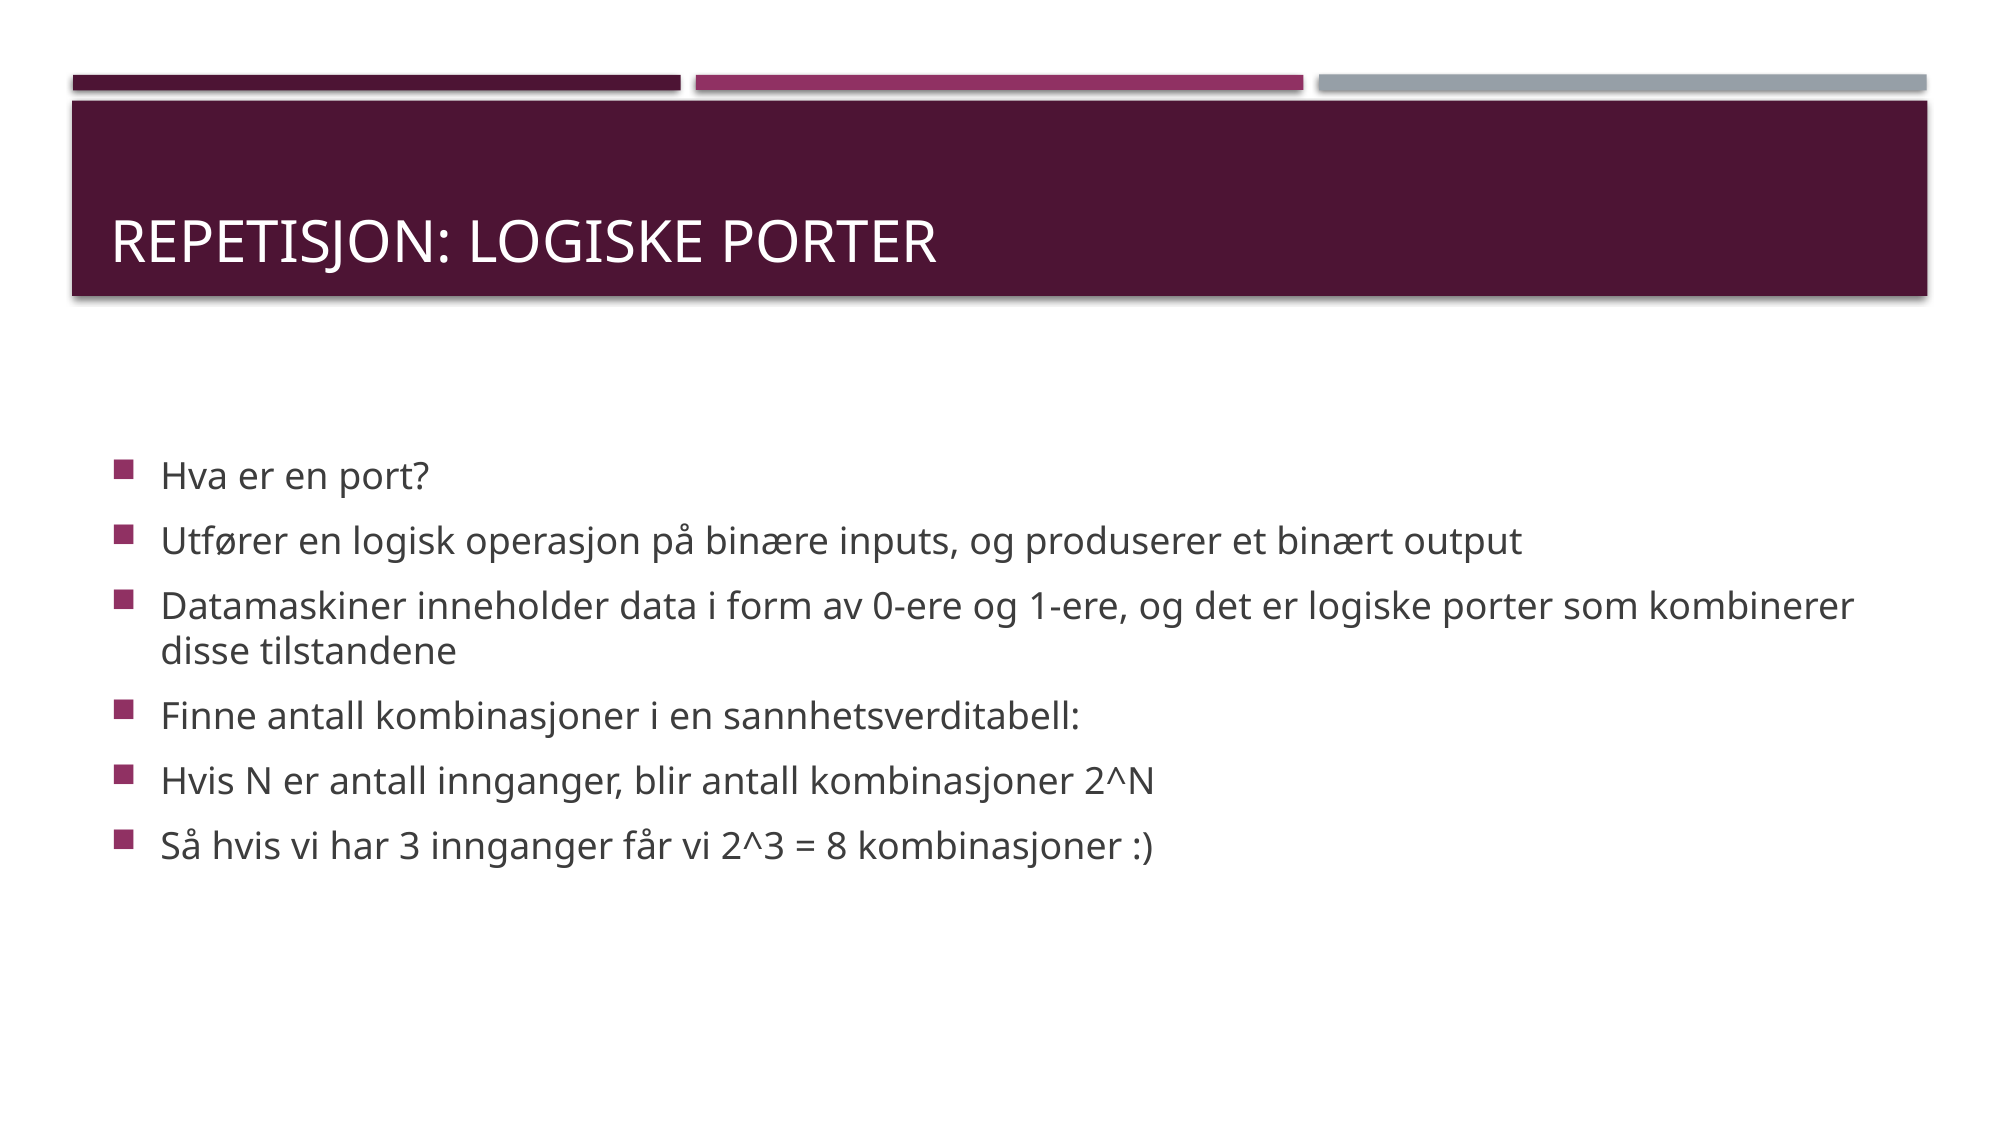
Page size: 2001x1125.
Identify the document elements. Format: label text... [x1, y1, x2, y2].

title Repetisjon: logiske porter [95, 115, 1905, 282]
list Hva er en port? Utfører en logisk operasjon på binære inputs, og produserer et binært output Datamaskiner inneholder data i form av 0-ere og 1-ere, og det er logiske porter som kombinerer disse tilstandene Finne antall kombinasjoner i en sannhetsverditabell: Hvis N er antall innganger, blir antall kombinasjoner 2^N Så hvis vi har 3 innganger får vi 2^3 = 8 kombinasjoner :) [95, 357, 1905, 962]
